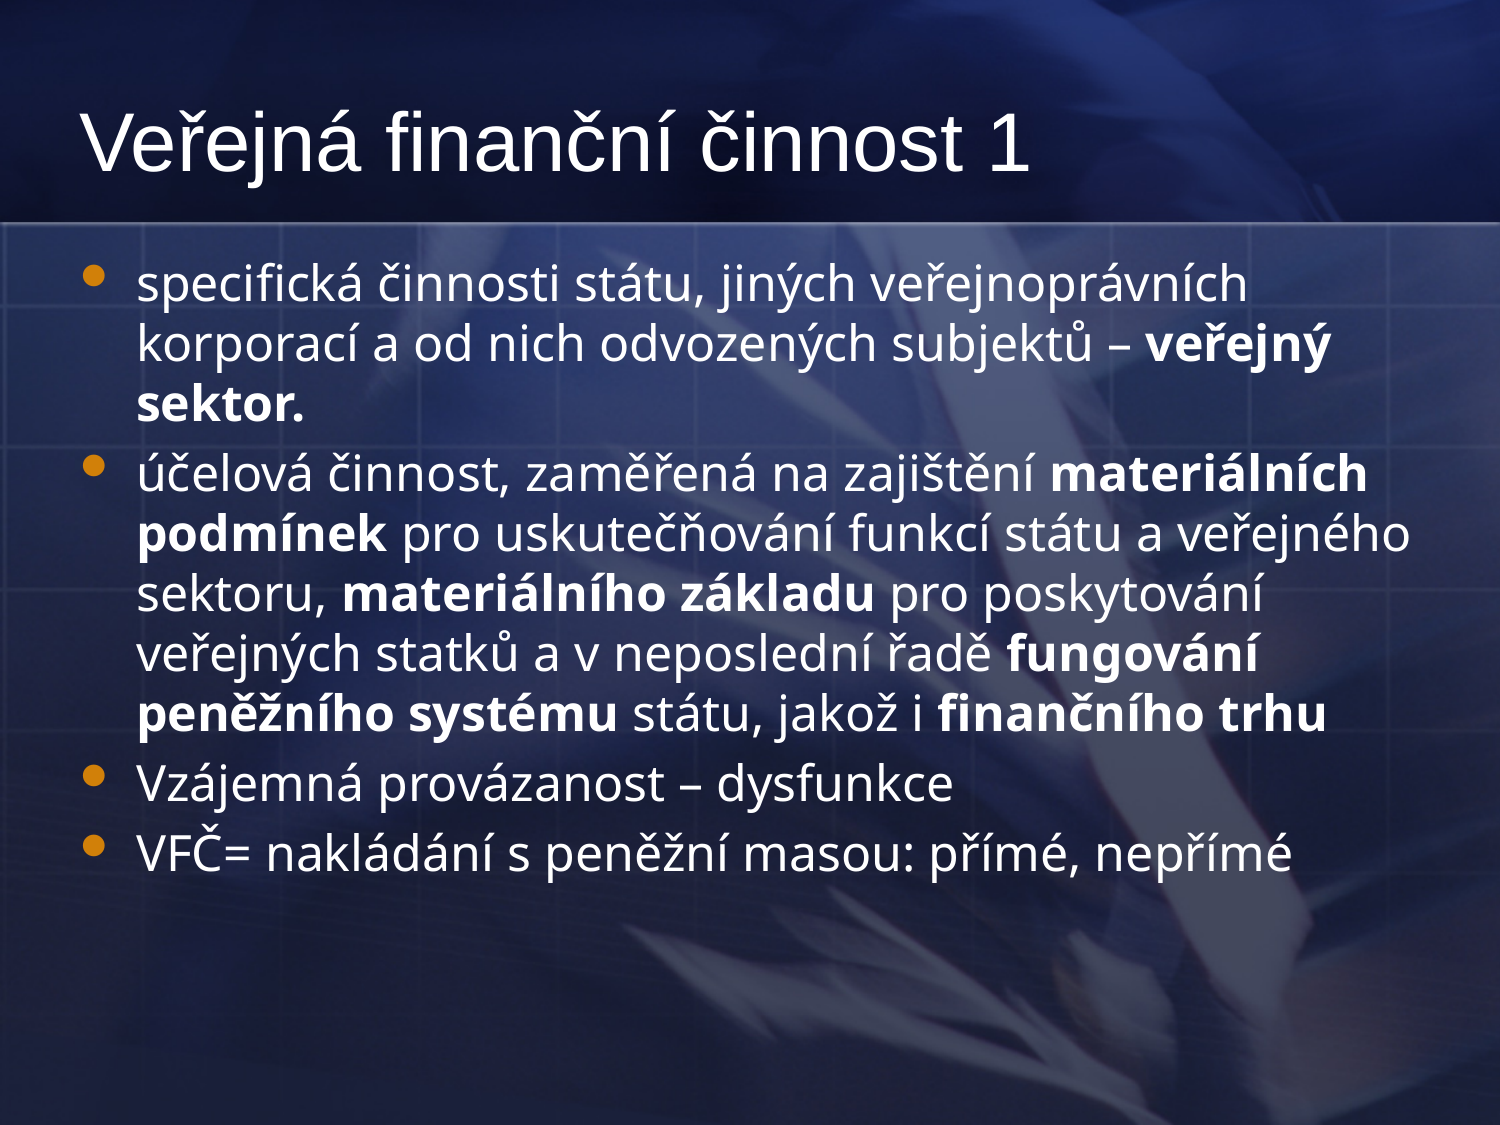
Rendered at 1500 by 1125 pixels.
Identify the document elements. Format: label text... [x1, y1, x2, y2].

picture [0, 0, 1500, 1125]
title Veřejná finanční činnost 1 [64, 78, 1436, 197]
list specifická činnosti státu, jiných veřejnoprávních korporací a od nich odvozených subjektů – veřejný sektor. účelová činnost, zaměřená na zajištění materiálních podmínek pro uskutečňování funkcí státu a veřejného sektoru, materiálního základu pro poskytování veřejných statků a v neposlední řadě fungování peněžního systému státu, jakož i finančního trhu Vzájemná provázanost – dysfunkce VFČ= nakládání s peněžní masou: přímé, nepřímé [64, 243, 1436, 1059]
